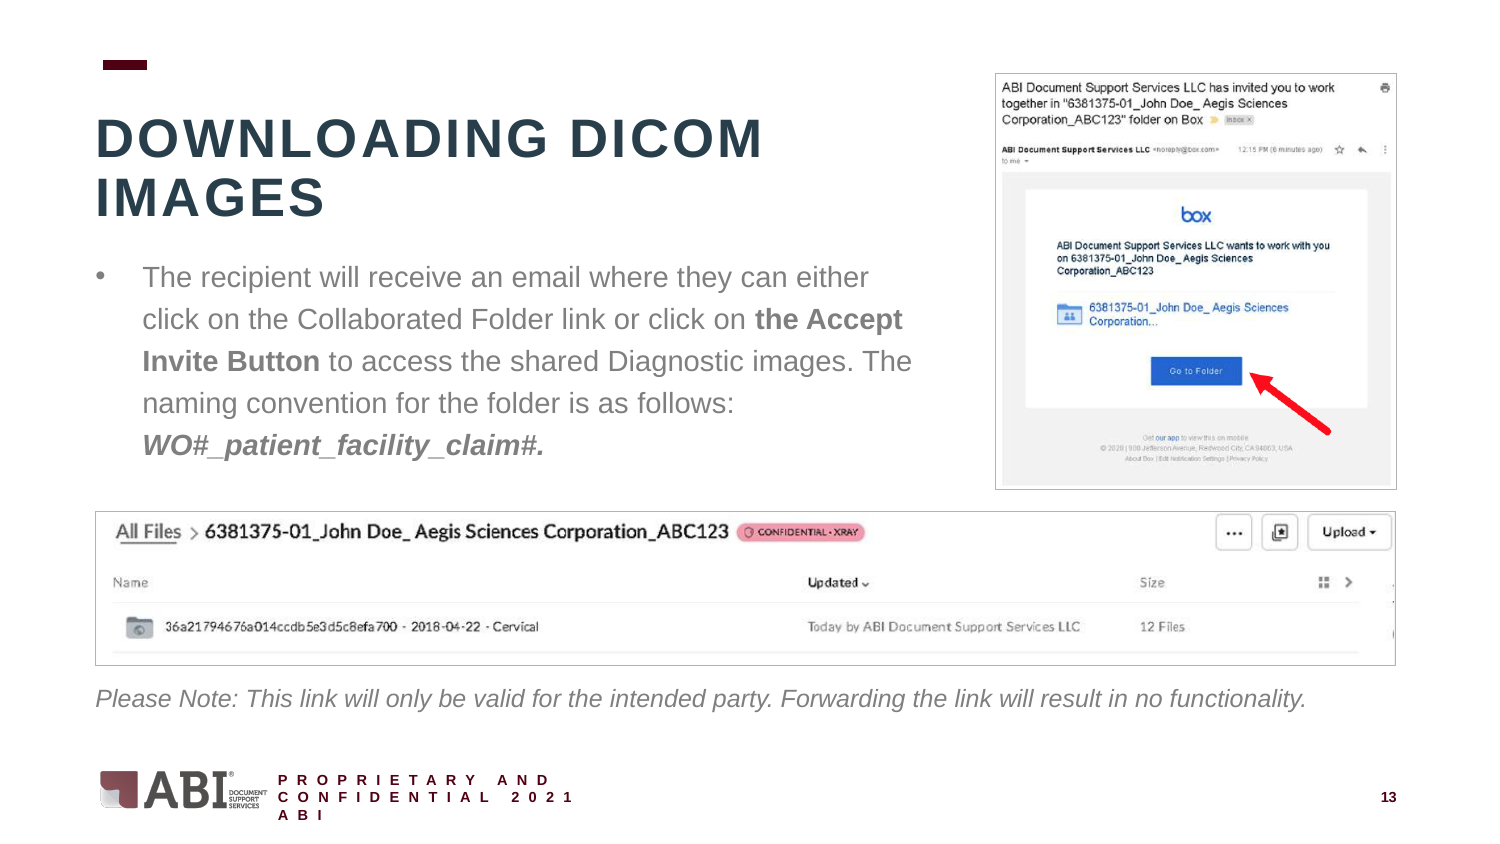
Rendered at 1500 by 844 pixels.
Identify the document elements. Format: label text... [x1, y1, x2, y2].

picture [95, 757, 272, 820]
footer Proprietary and Confidential 2021 ABI [277, 774, 616, 820]
picture [95, 511, 1396, 666]
text_box DOWNLOADING DICOM IMAGES [95, 110, 995, 228]
slide_number 13 [1059, 774, 1397, 820]
text_box The recipient will receive an email where they can either click on the Collaborated Folder link or click on the Accept Invite Button to access the shared Diagnostic images. The naming convention for the folder is as follows: WO#_patient_facility_claim#. [95, 251, 945, 461]
picture [995, 73, 1397, 490]
text_box Please Note: This link will only be valid for the intended party. Forwarding the link will result in no functionality. [95, 676, 1420, 713]
